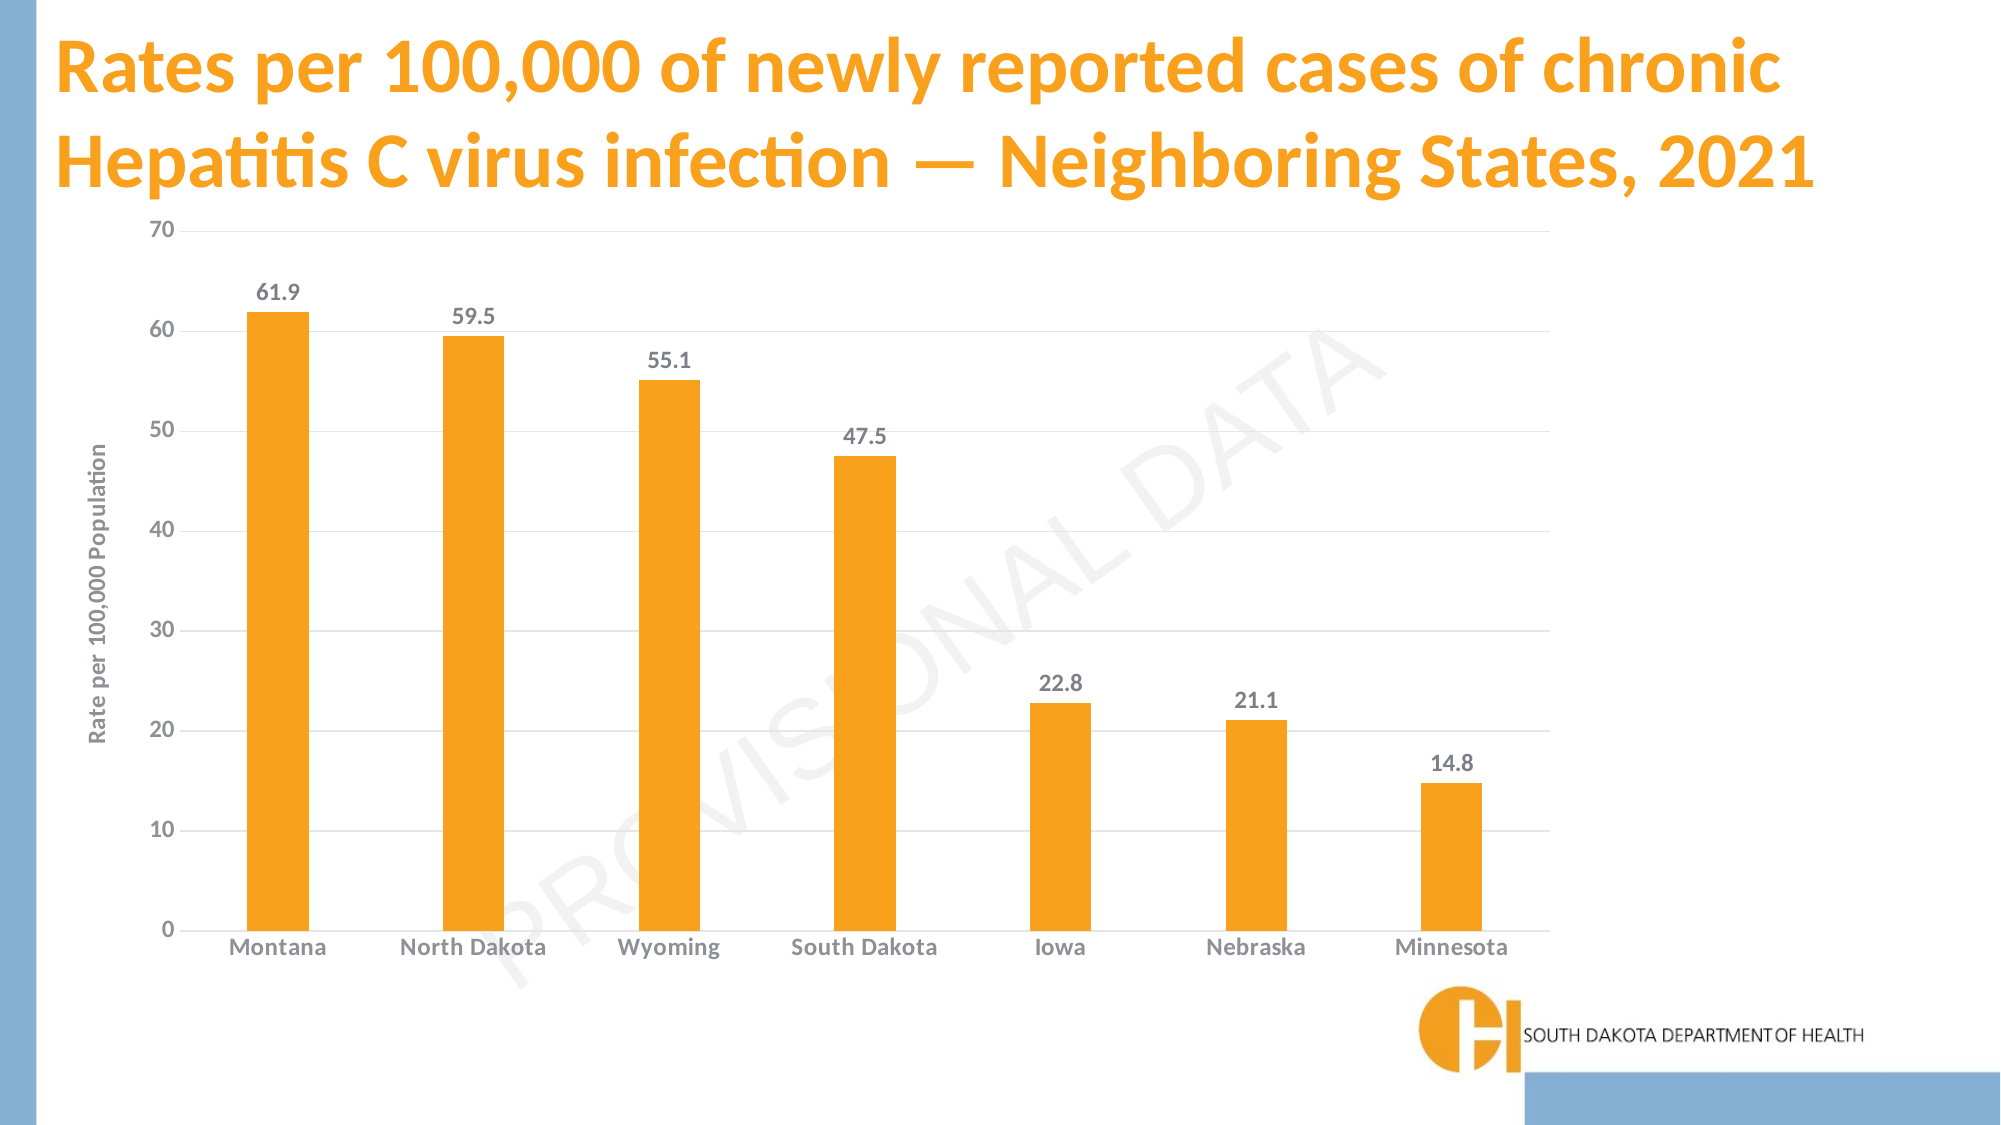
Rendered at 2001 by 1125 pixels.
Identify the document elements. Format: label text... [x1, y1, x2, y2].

picture [0, 0, 2001, 1125]
title Rates per 100,000 of newly reported cases of chronic Hepatitis C virus infection — Neighboring States, 2021 [40, 0, 1868, 218]
chart [51, 203, 1581, 978]
